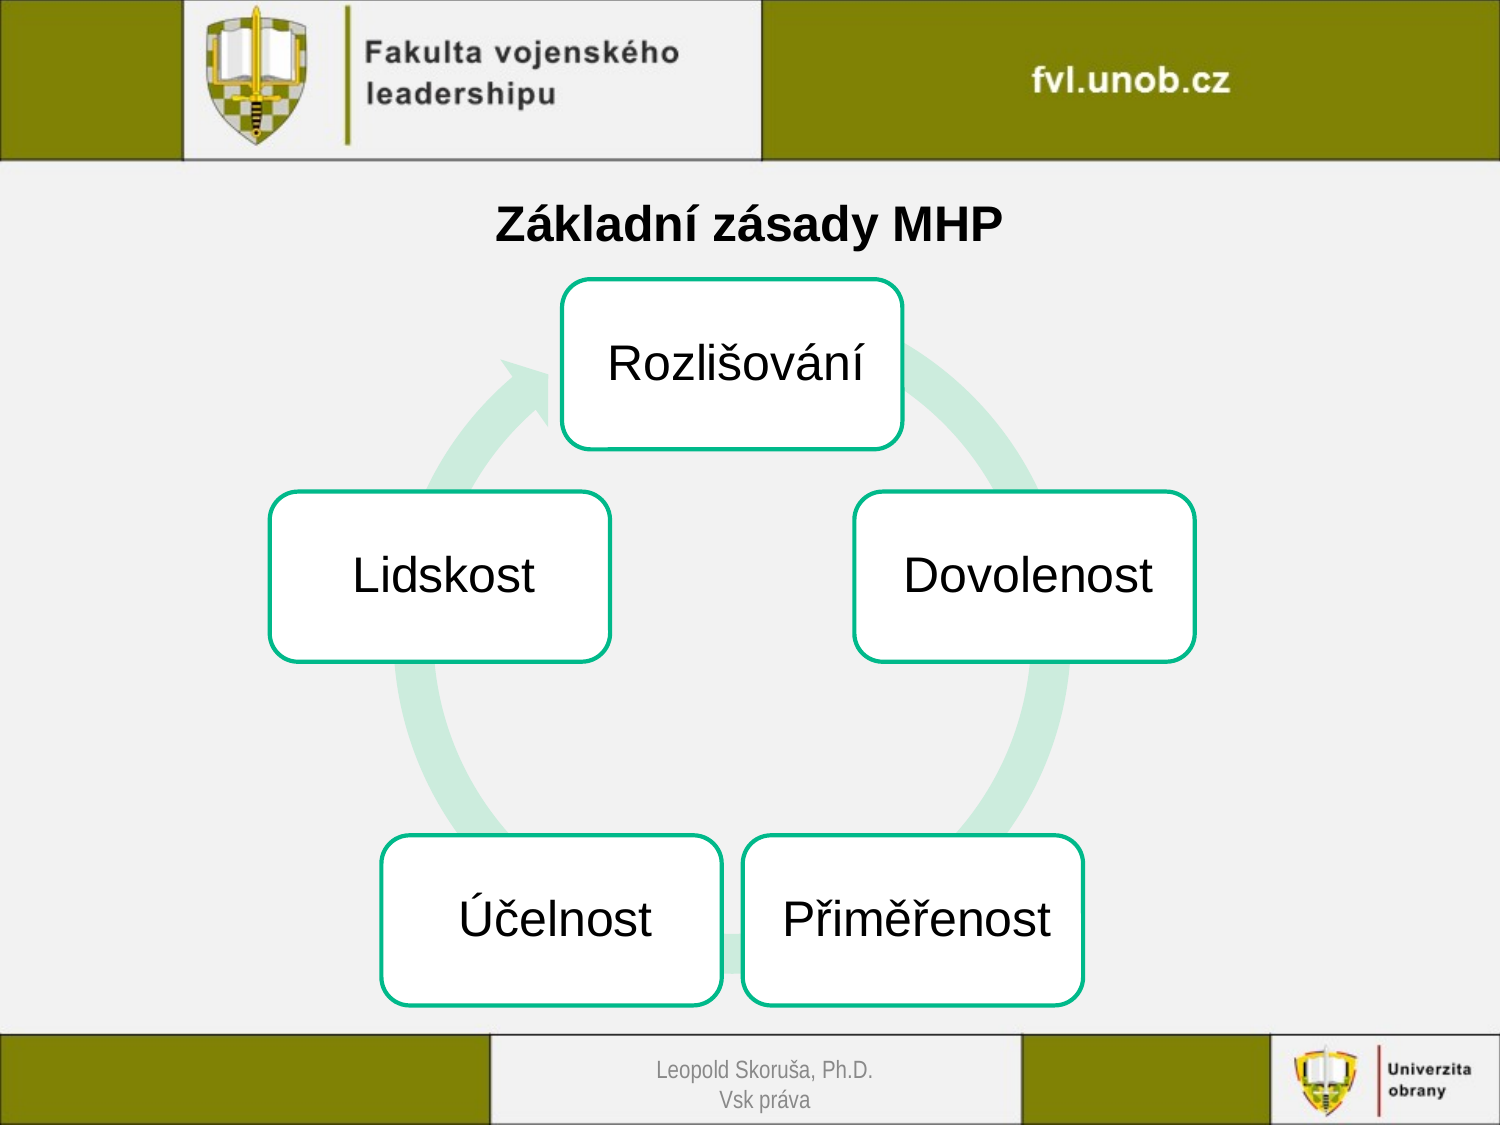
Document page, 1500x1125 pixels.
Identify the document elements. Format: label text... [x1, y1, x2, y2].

text_box [1059, 1042, 1397, 1103]
picture [0, 260, 1500, 1125]
text_box Základní zásady MHP [0, 184, 1500, 260]
text_box Leopold Skoruša, Ph.D. Vsk práva [496, 1042, 1034, 1125]
picture [0, 0, 1500, 184]
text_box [0, 278, 1465, 1006]
